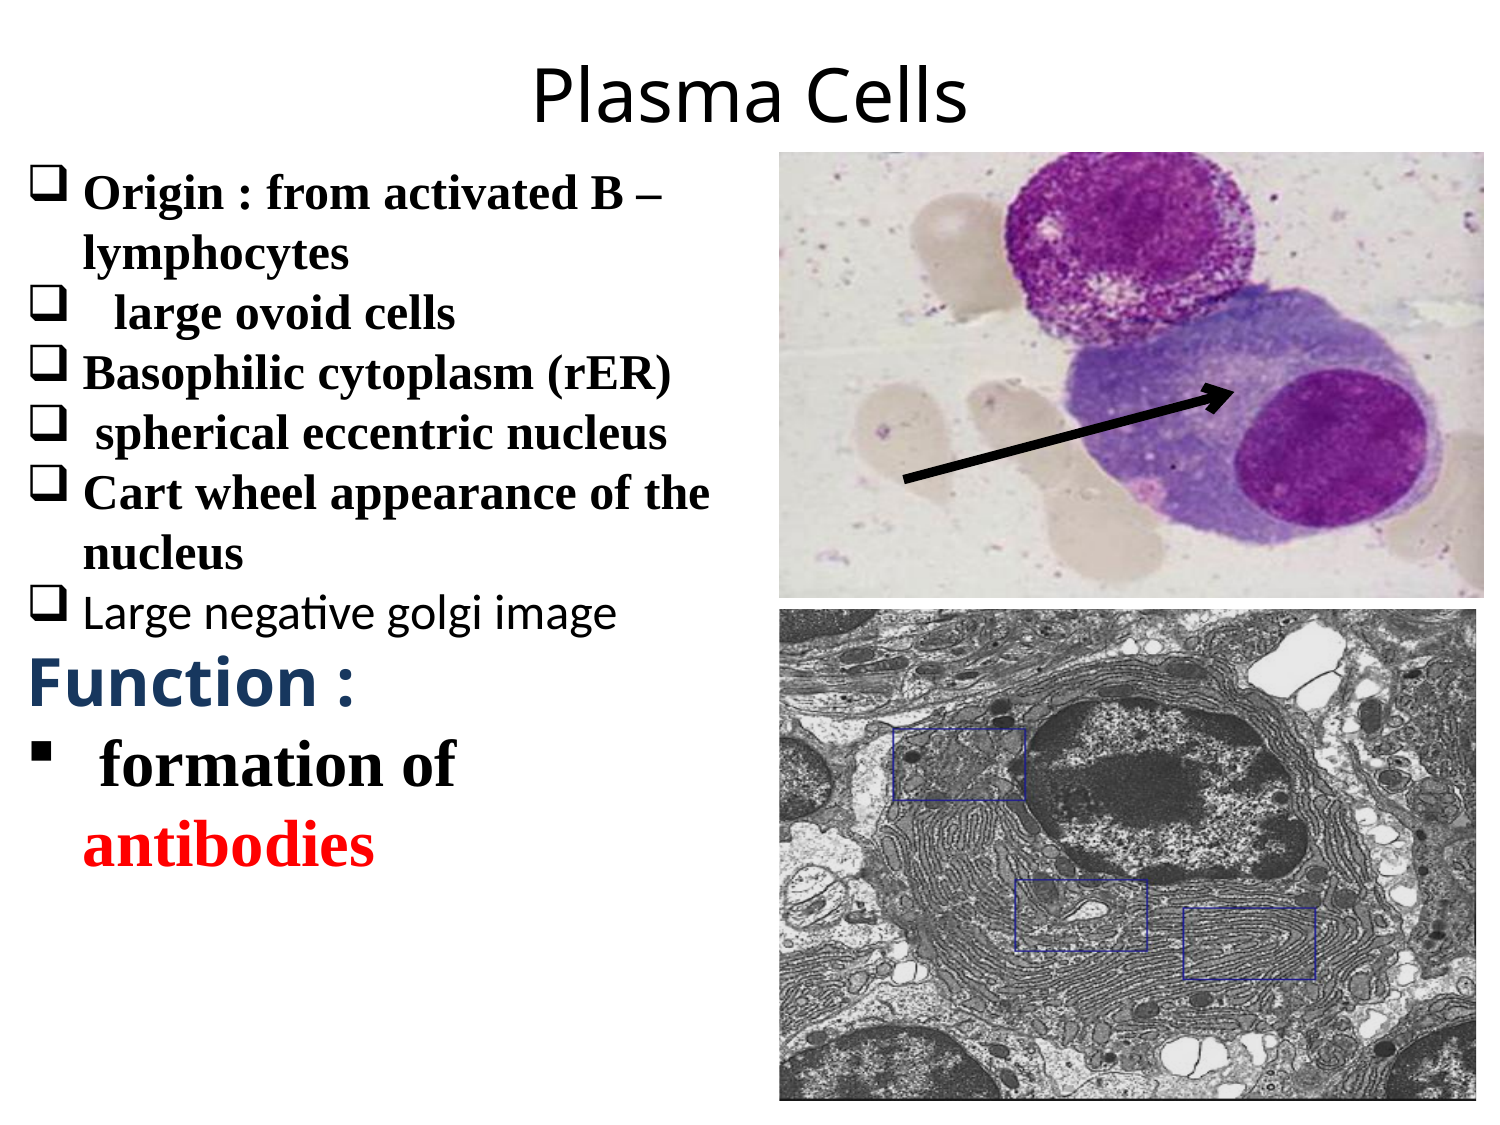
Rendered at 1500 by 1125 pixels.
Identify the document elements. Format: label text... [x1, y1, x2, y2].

picture [779, 609, 1477, 1101]
title Plasma Cells [75, 0, 1425, 185]
text_box Origin : from activated B –lymphocytes large ovoid cells Basophilic cytoplasm (rER) spherical eccentric nucleus Cart wheel appearance of the nucleus Large negative golgi image Function : formation of antibodies [11, 152, 762, 896]
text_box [903, 391, 1235, 480]
picture [779, 152, 1484, 599]
